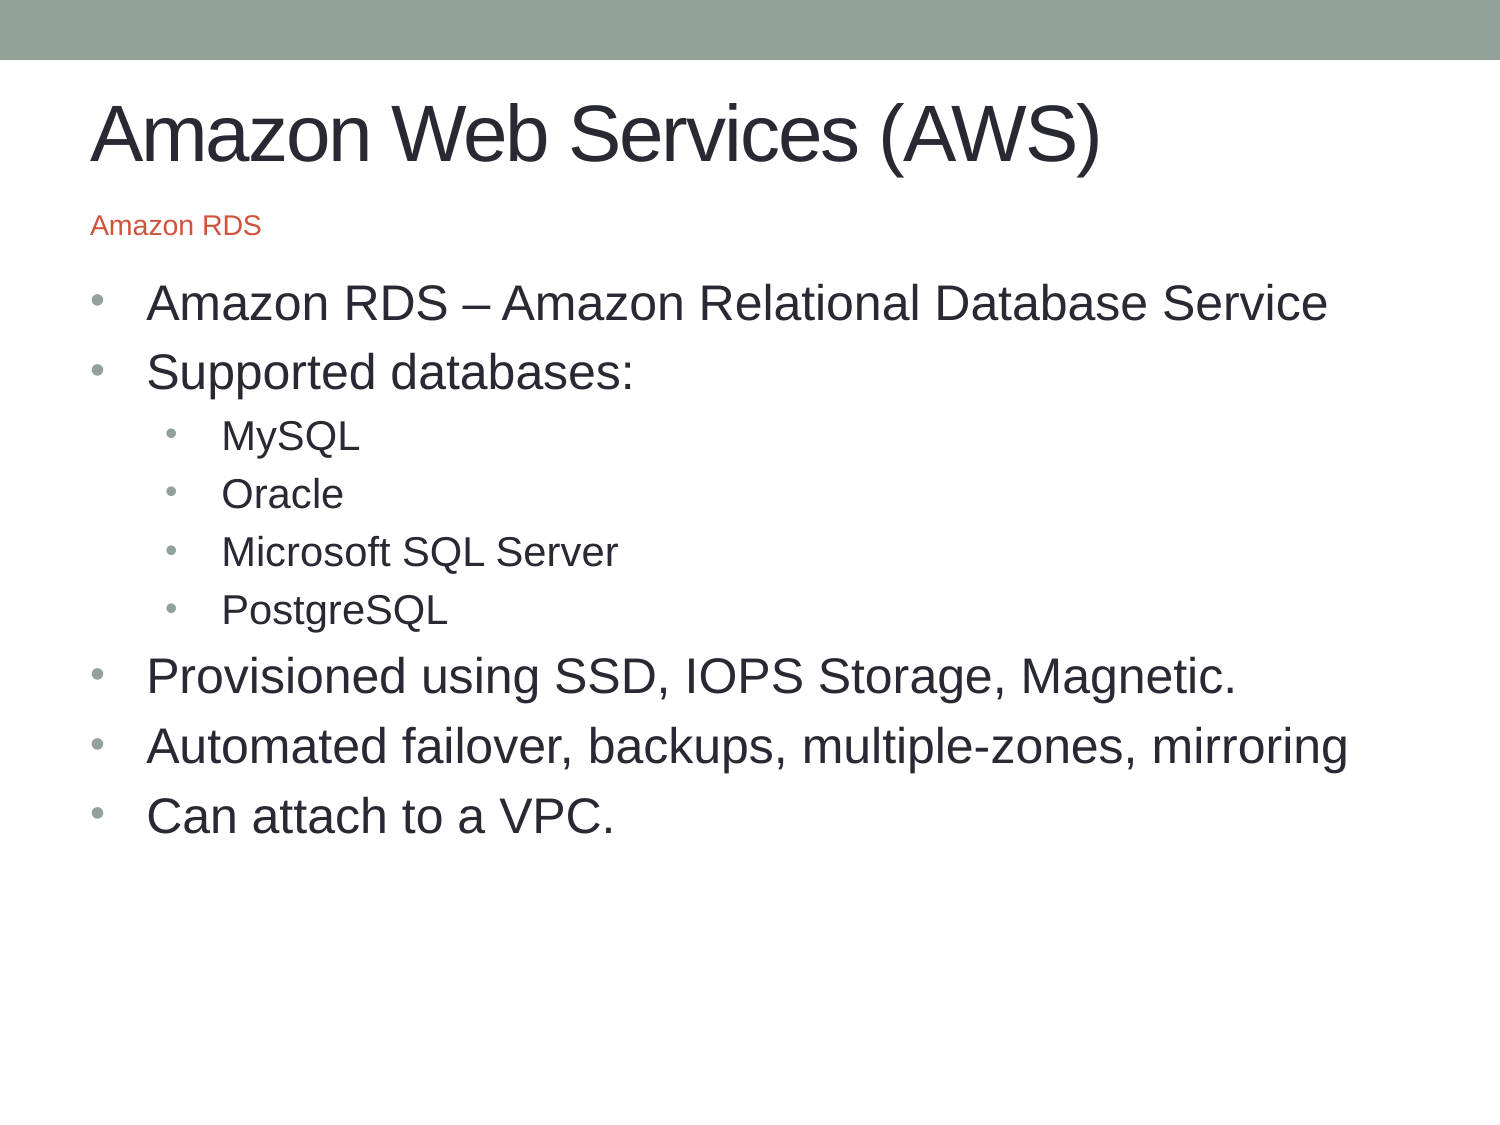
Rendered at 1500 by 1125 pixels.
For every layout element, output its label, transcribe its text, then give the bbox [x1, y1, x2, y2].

list Amazon RDS [75, 199, 1425, 249]
list Amazon RDS – Amazon Relational Database Service Supported databases: MySQL Oracle Microsoft SQL Server PostgreSQL Provisioned using SSD, IOPS Storage, Magnetic. Automated failover, backups, multiple-zones, mirroring Can attach to a VPC. [75, 262, 1425, 1063]
title Amazon Web Services (AWS) [75, 73, 1425, 186]
